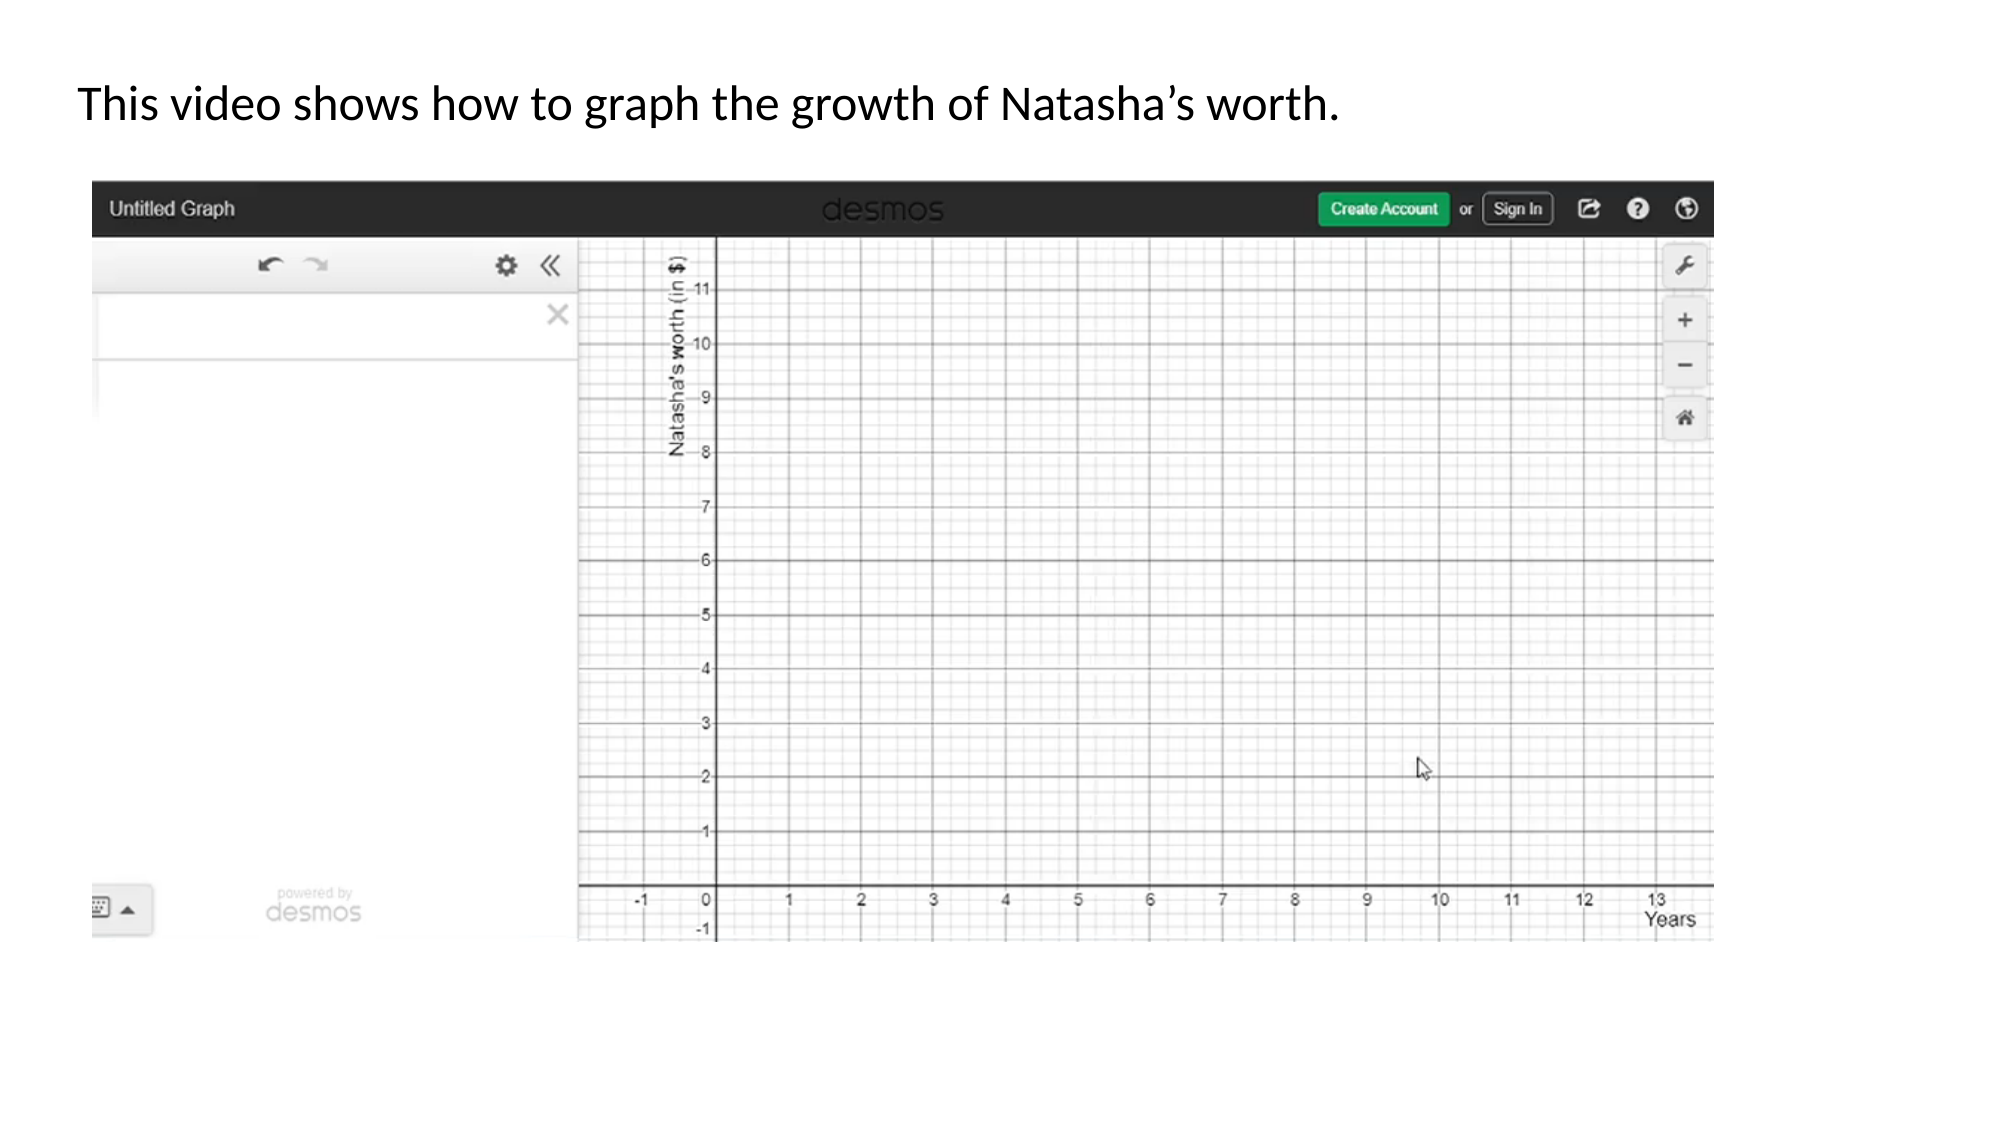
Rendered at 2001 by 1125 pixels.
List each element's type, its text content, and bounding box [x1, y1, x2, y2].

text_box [91, 178, 1715, 942]
text_box This video shows how to graph the growth of Natasha’s worth. [62, 63, 1870, 138]
